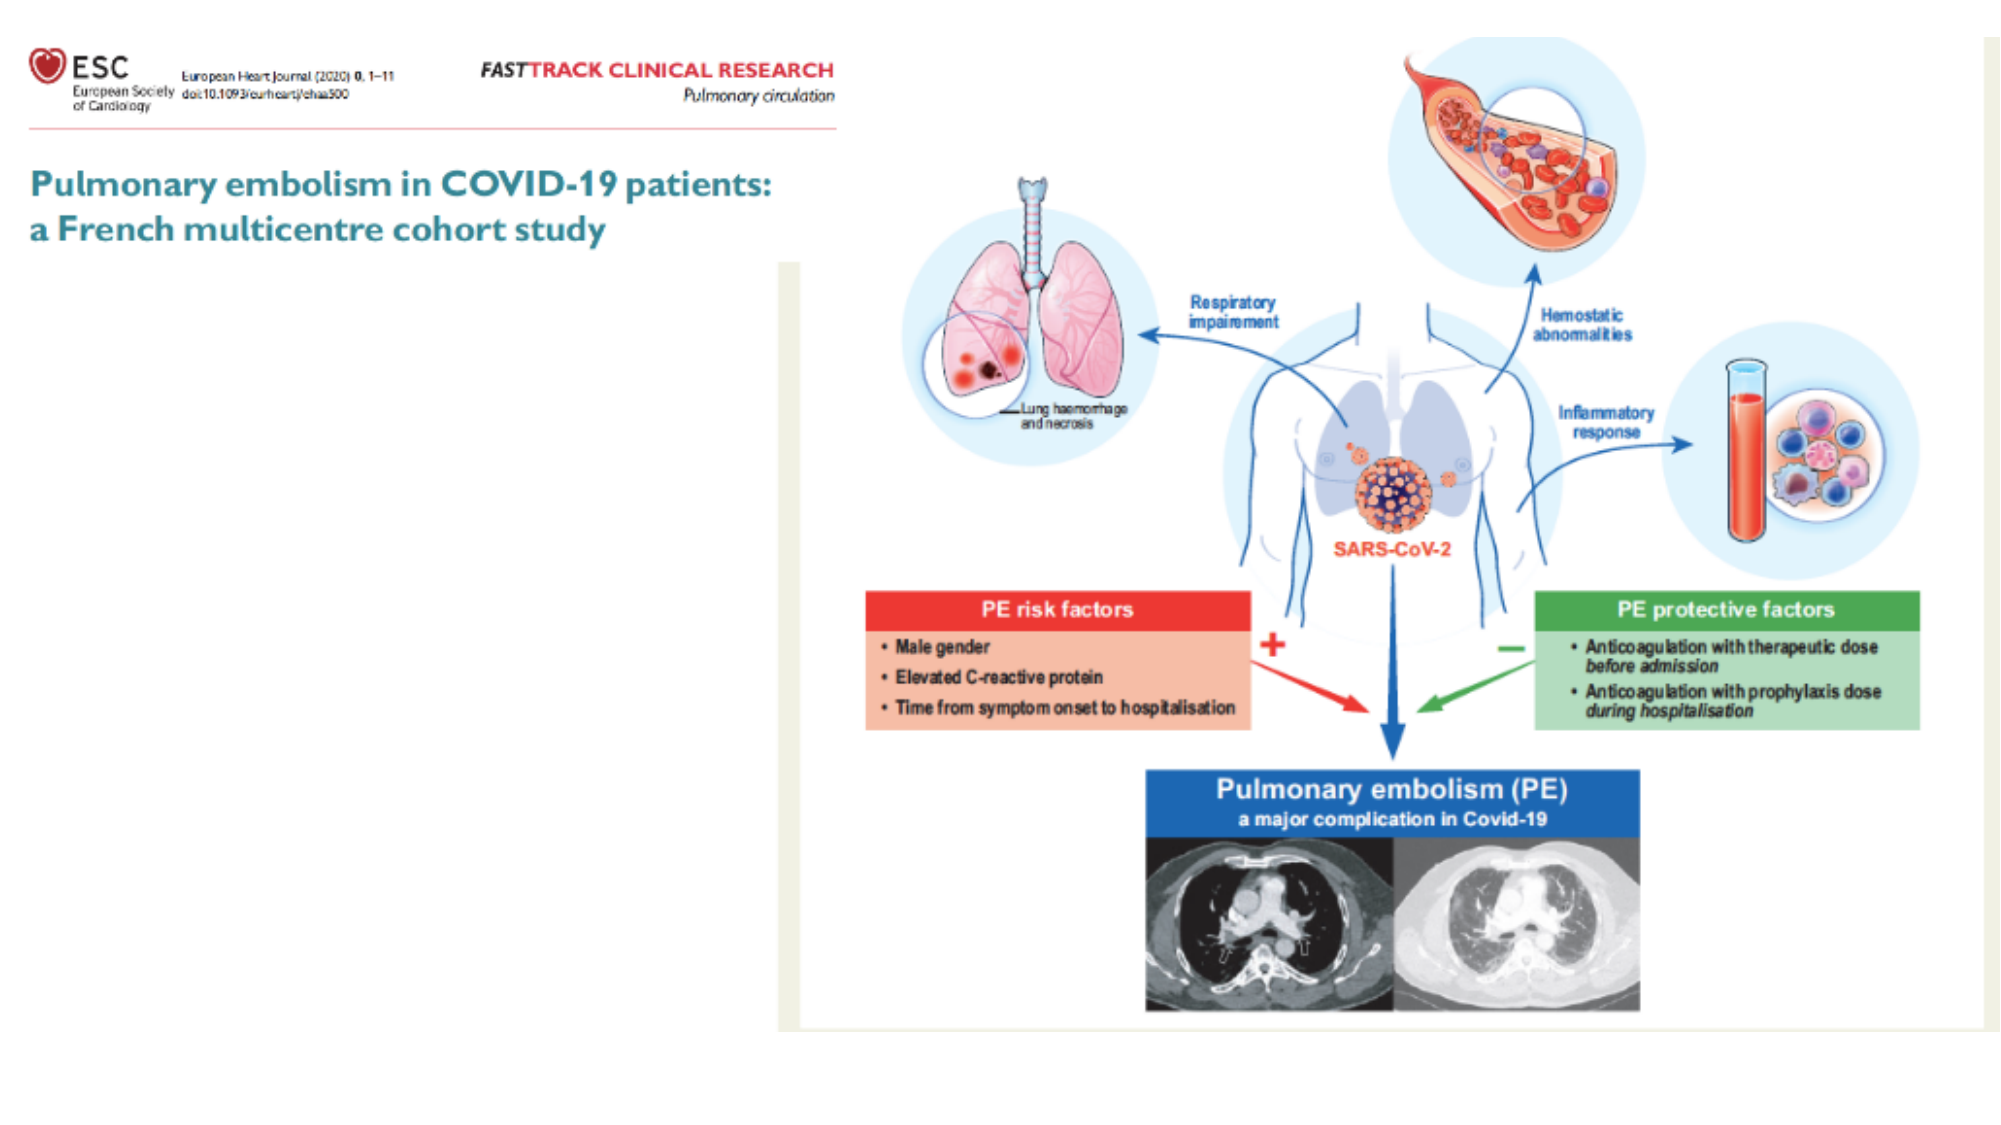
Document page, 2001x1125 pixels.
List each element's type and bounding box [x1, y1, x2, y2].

picture [12, 37, 2000, 1032]
